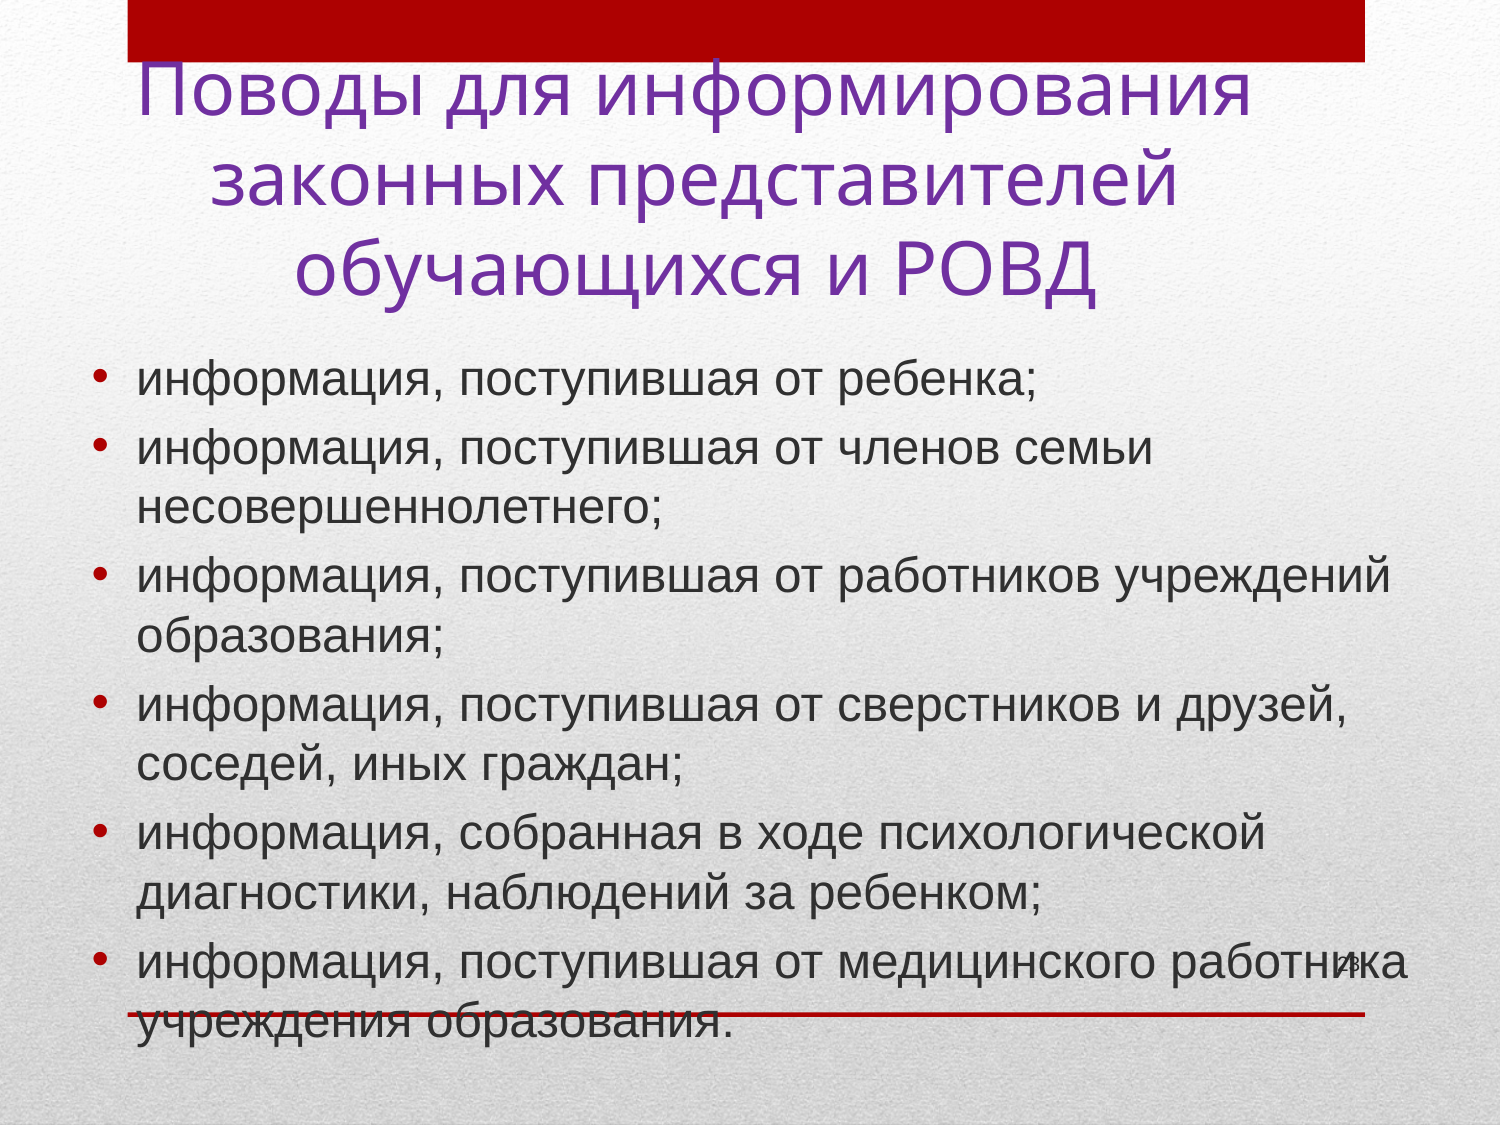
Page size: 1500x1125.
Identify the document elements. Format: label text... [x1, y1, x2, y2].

title Поводы для информирования законных представителей обучающихся и РОВД [76, 0, 1315, 318]
list информация, поступившая от ребенка; информация, поступившая от членов семьи несовершеннолетнего; информация, поступившая от работников учреждений образования; информация, поступившая от сверстников и друзей, соседей, иных граждан; информация, собранная в ходе психологической диагностики, наблюдений за ребенком; информация, поступившая от медицинского работника учреждения образования. [76, 338, 1427, 1062]
slide_number 23 [1250, 933, 1375, 993]
